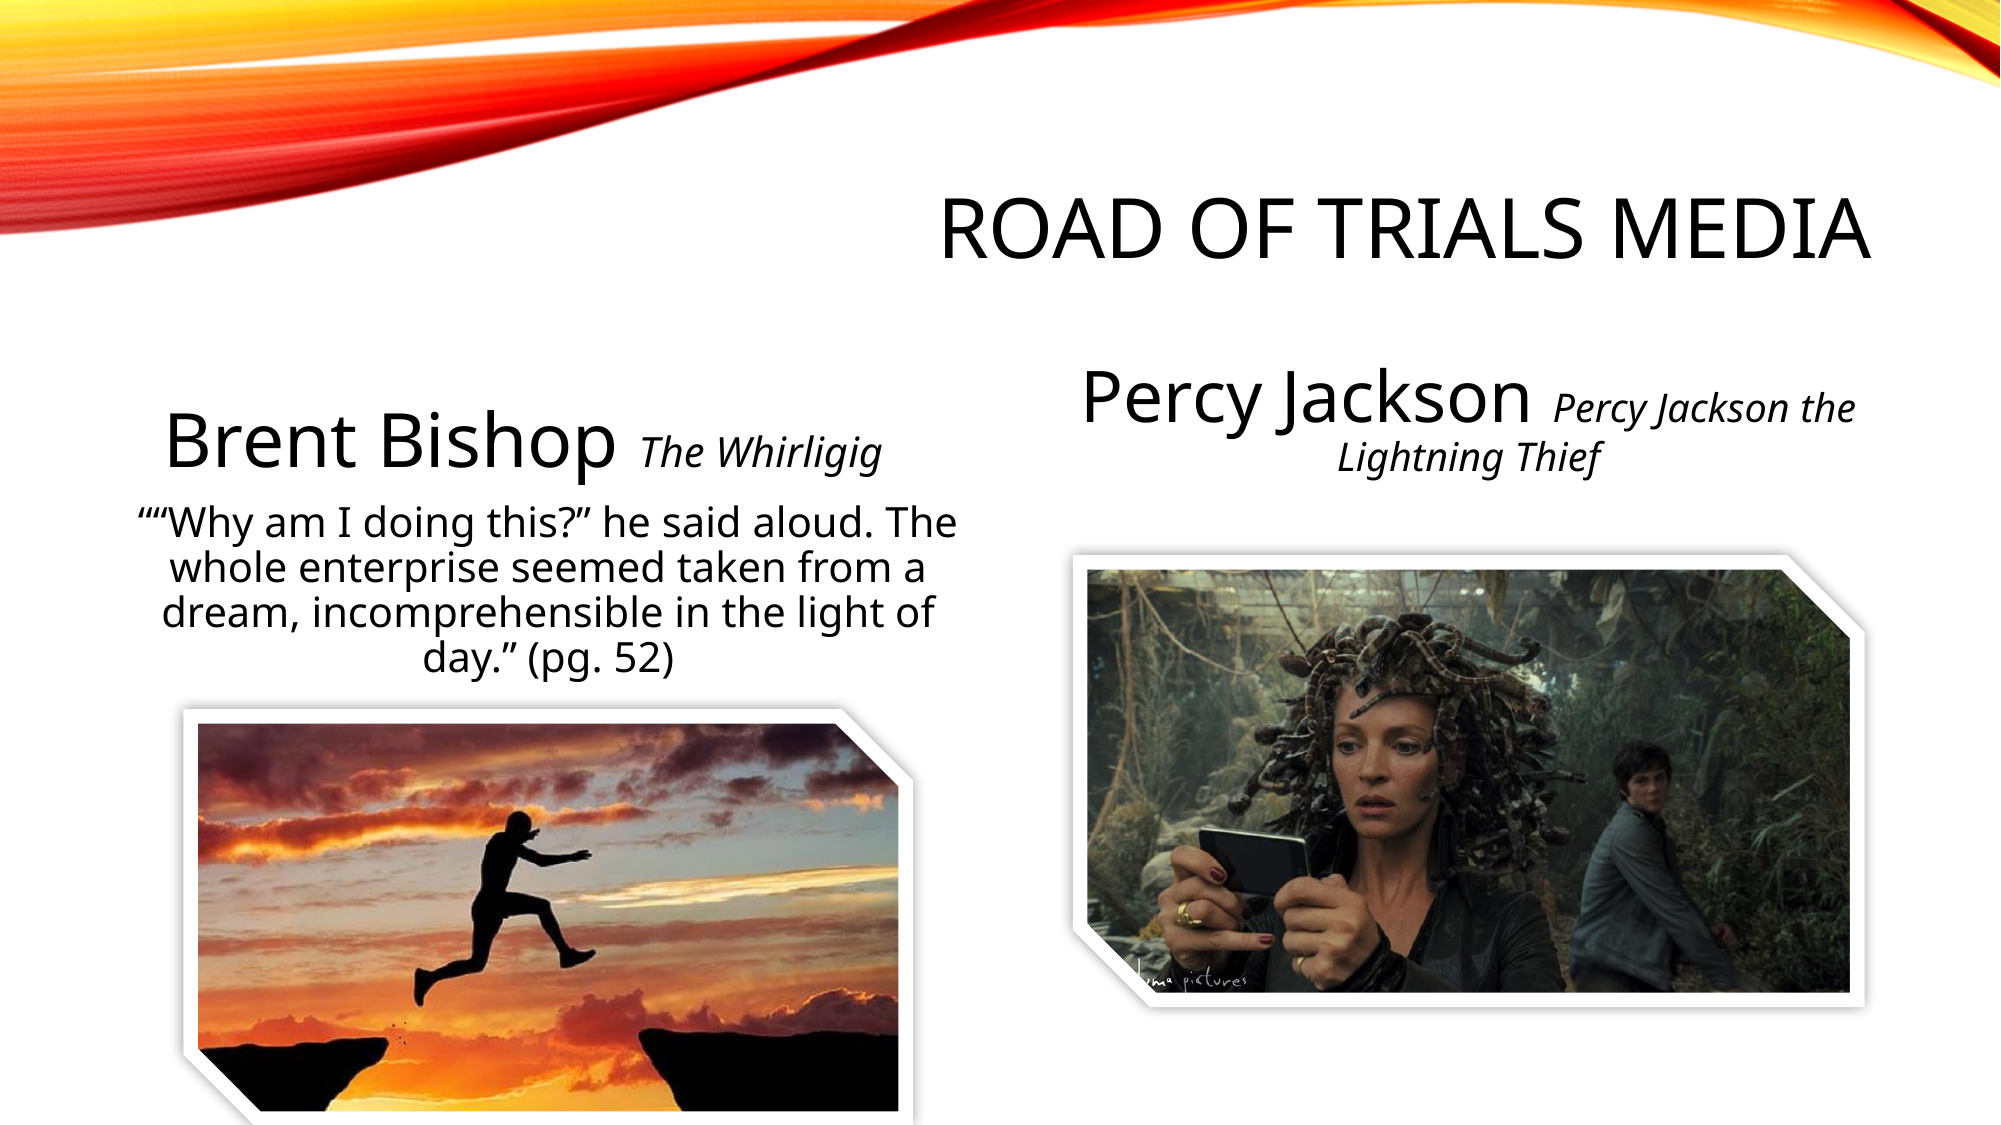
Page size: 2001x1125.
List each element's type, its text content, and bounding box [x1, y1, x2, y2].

list Brent Bishop The Whirligig [112, 356, 946, 492]
picture [1079, 562, 1858, 1001]
list Percy Jackson Percy Jackson the Lightning Thief [1050, 352, 1888, 488]
picture [190, 716, 906, 1119]
picture [0, 0, 2000, 237]
list ““Why am I doing this?” he said aloud. The whole enterprise seemed taken from a dream, incomprehensible in the light of day.” (pg. 52) [112, 493, 984, 1000]
title Road of trials media [474, 125, 1888, 338]
